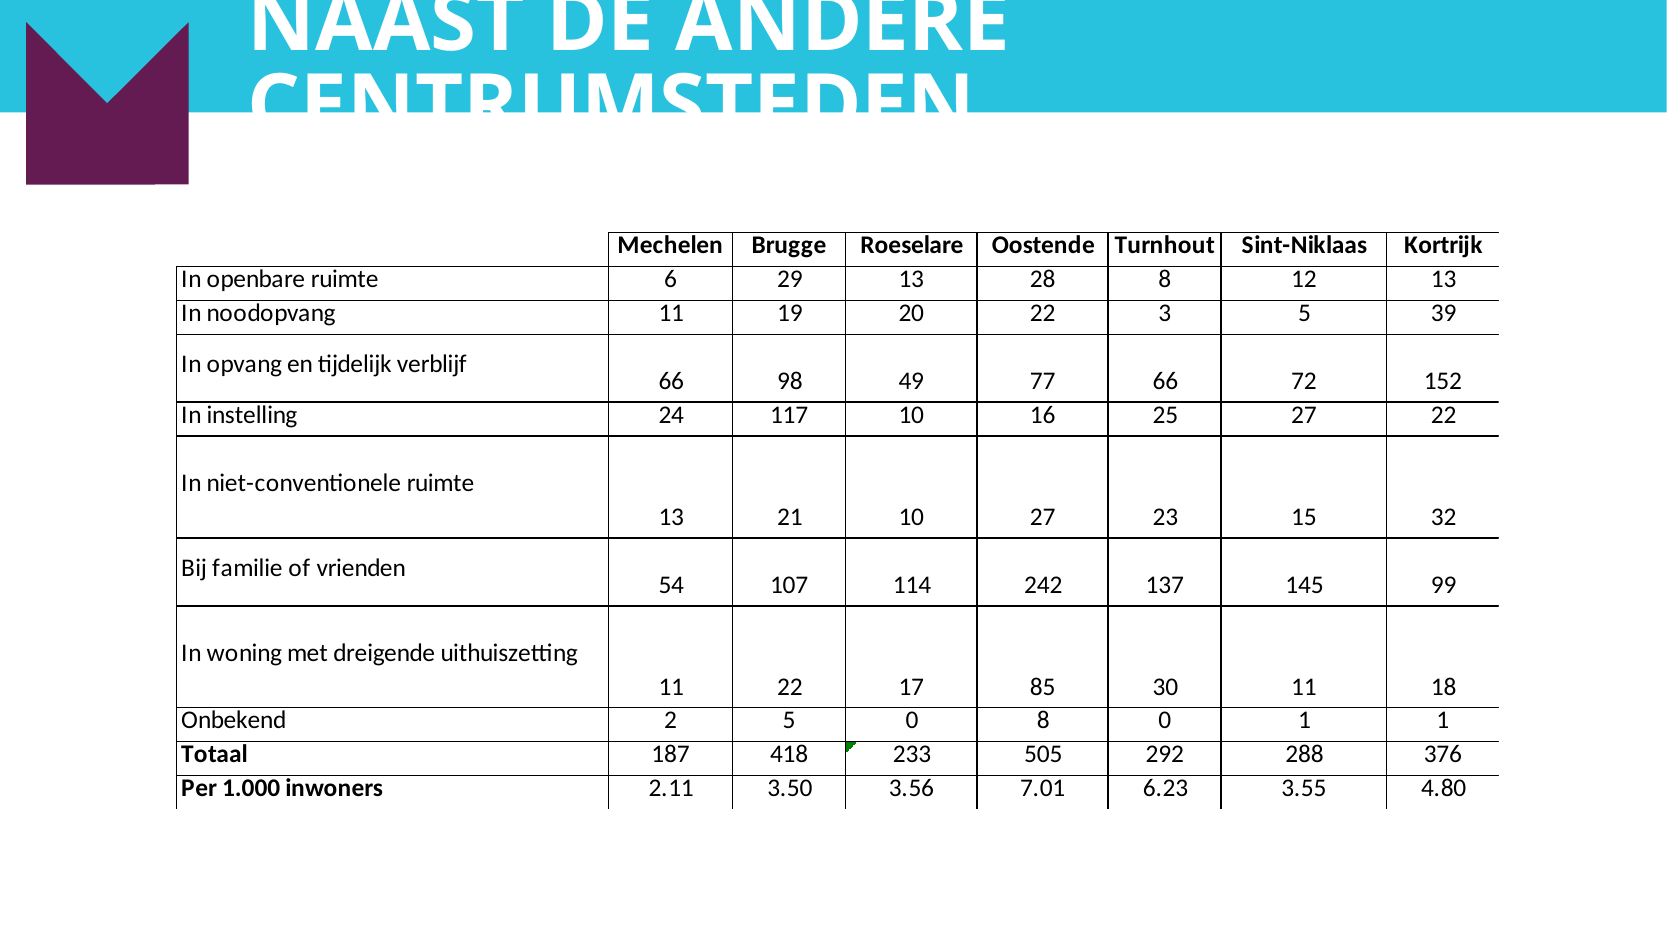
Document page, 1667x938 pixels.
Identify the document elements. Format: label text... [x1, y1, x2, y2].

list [175, 231, 1501, 811]
title Naast de andere centrumsteden [232, 22, 1615, 113]
